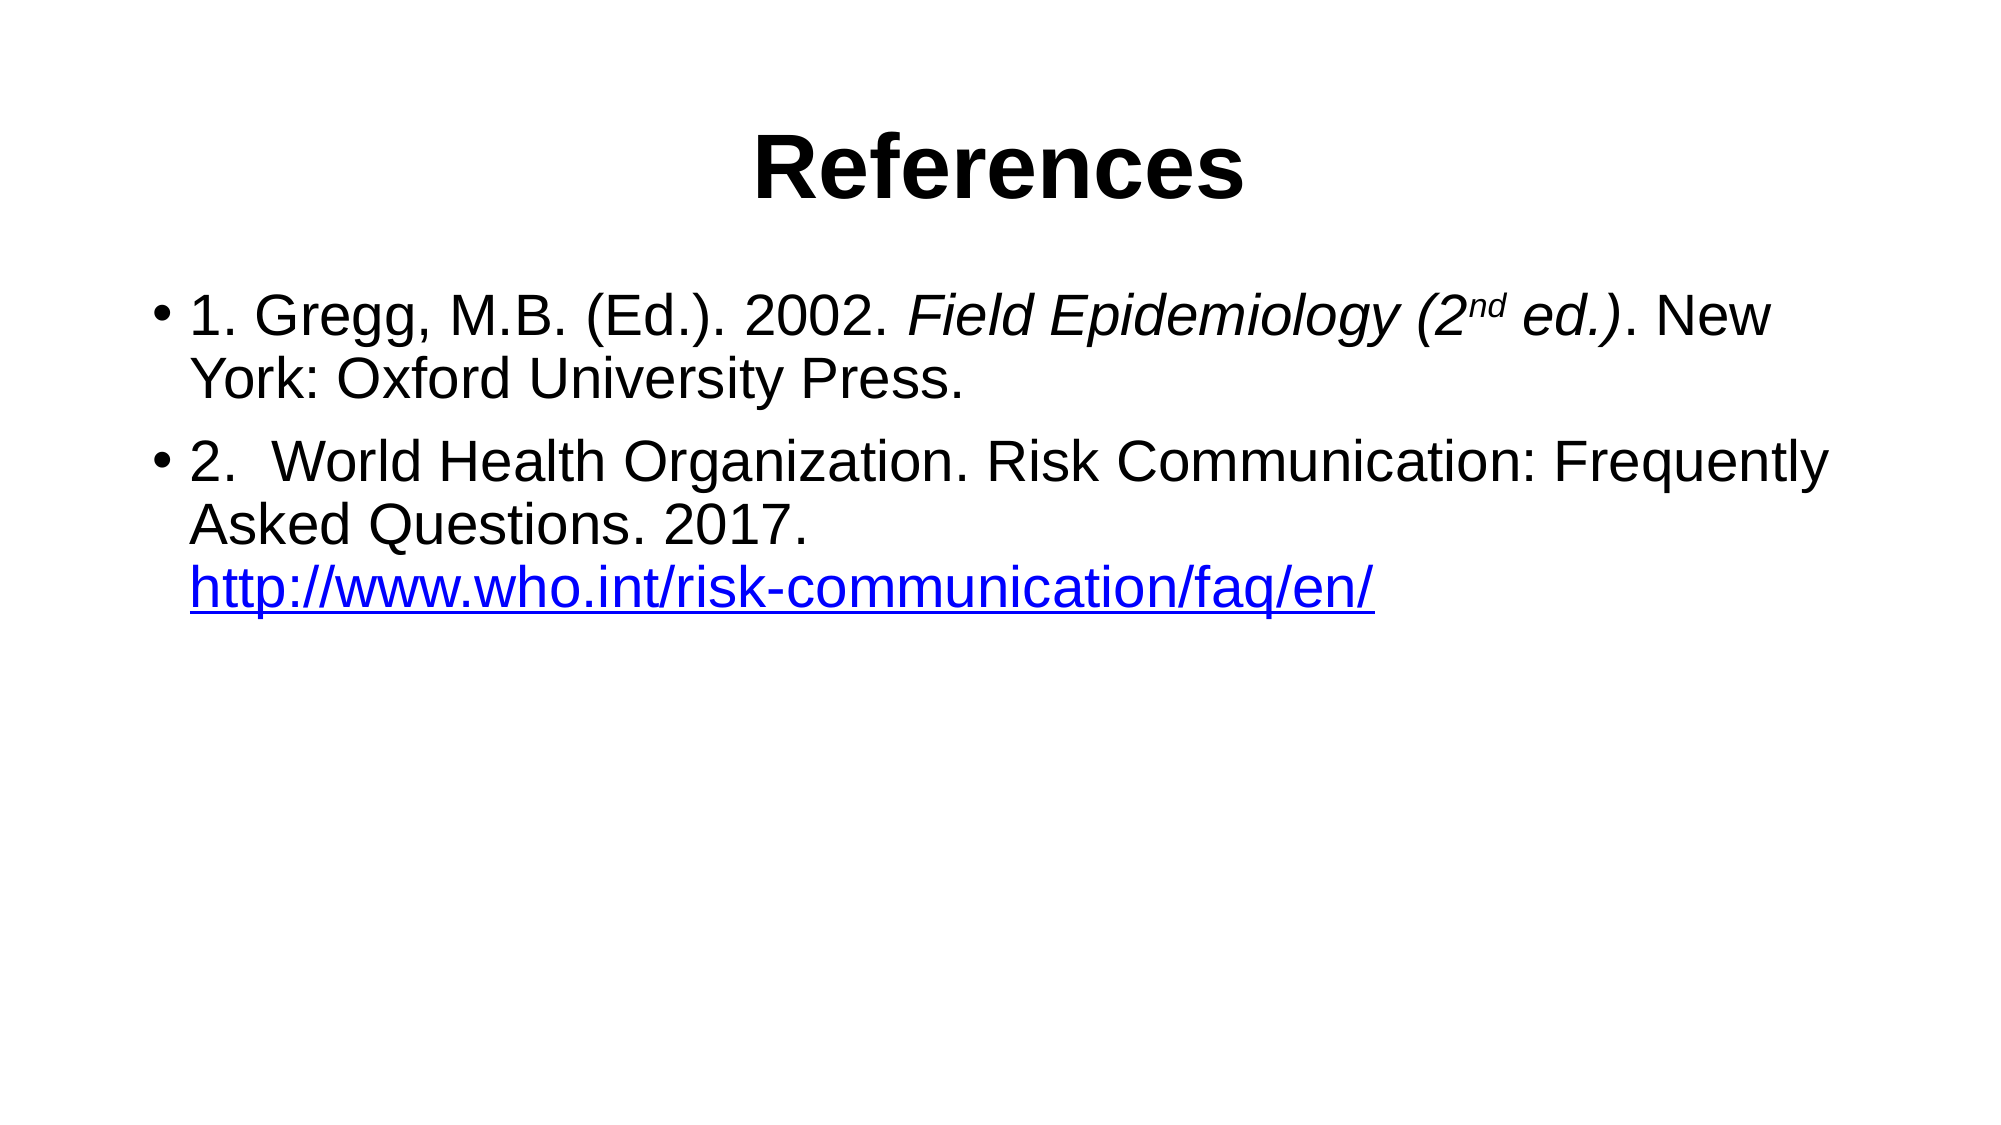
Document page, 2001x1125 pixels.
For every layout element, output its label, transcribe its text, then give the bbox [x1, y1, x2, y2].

title References [137, 59, 1863, 277]
list 1. Gregg, M.B. (Ed.). 2002. Field Epidemiology (2nd ed.). New York: Oxford University Press. 2. World Health Organization. Risk Communication: Frequently Asked Questions. 2017. http://www.who.int/risk-communication/faq/en/ [137, 277, 1863, 1024]
